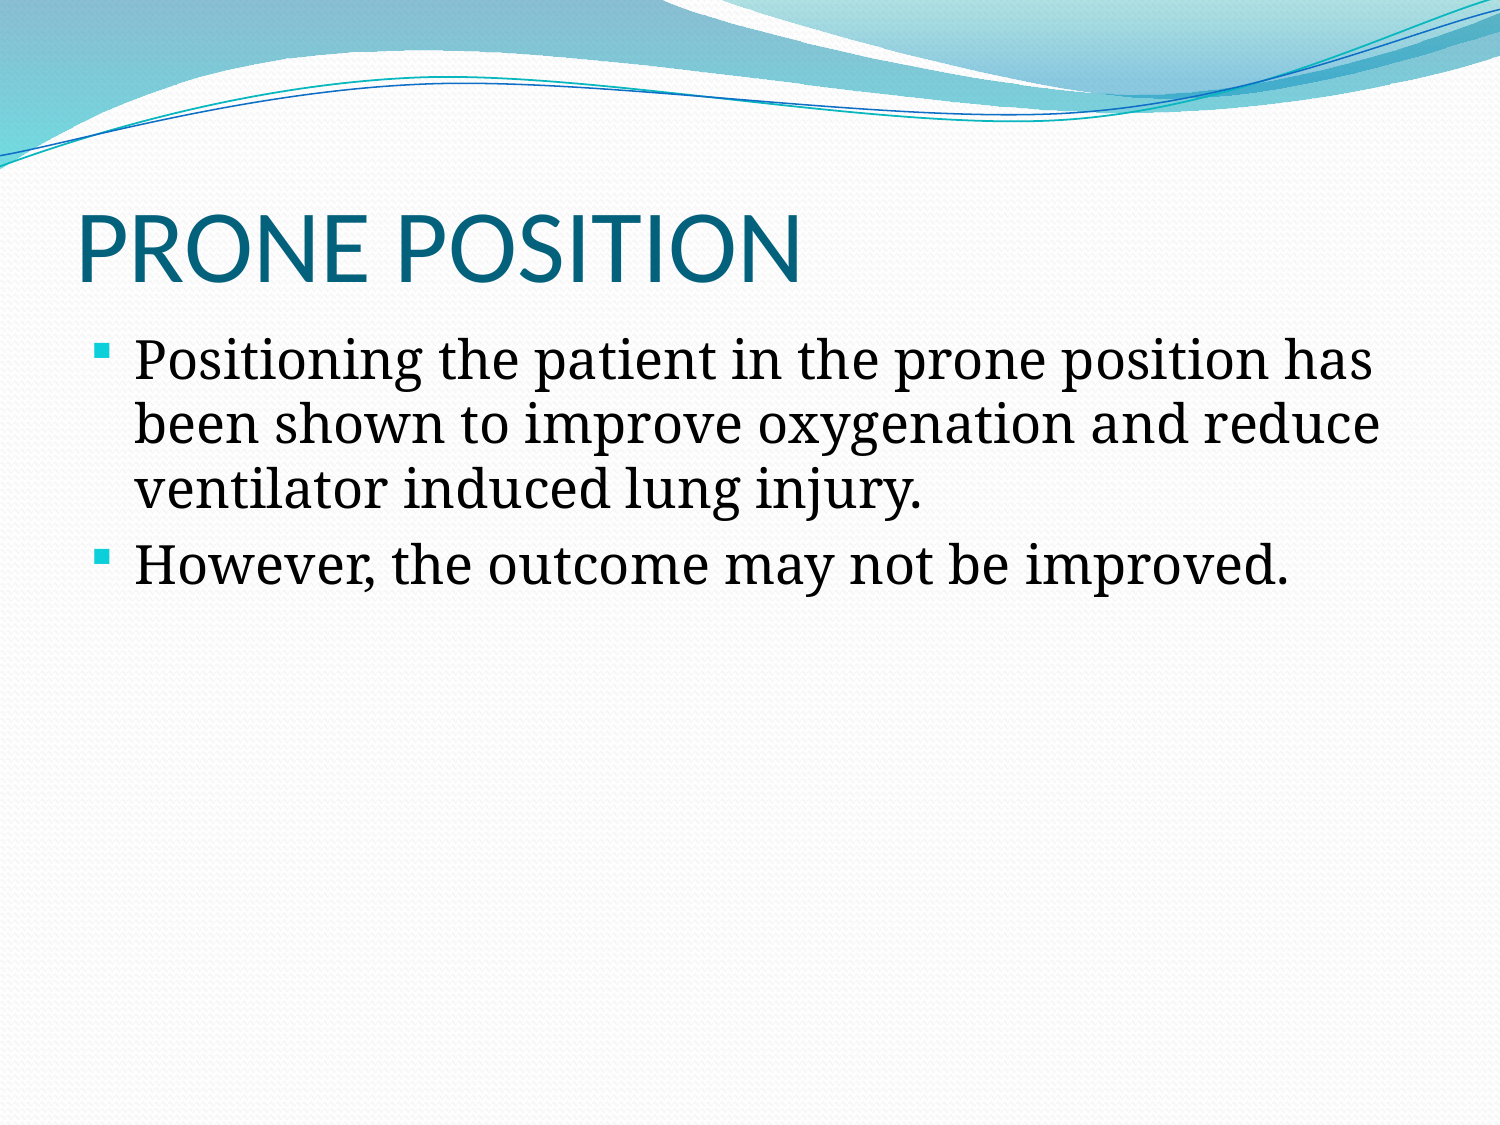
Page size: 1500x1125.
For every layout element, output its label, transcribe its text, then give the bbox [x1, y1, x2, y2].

list Positioning the patient in the prone position has been shown to improve oxygenation and reduce ventilator induced lung injury. However, the outcome may not be improved. [75, 317, 1425, 1038]
title PRONE POSITION [75, 115, 1425, 304]
